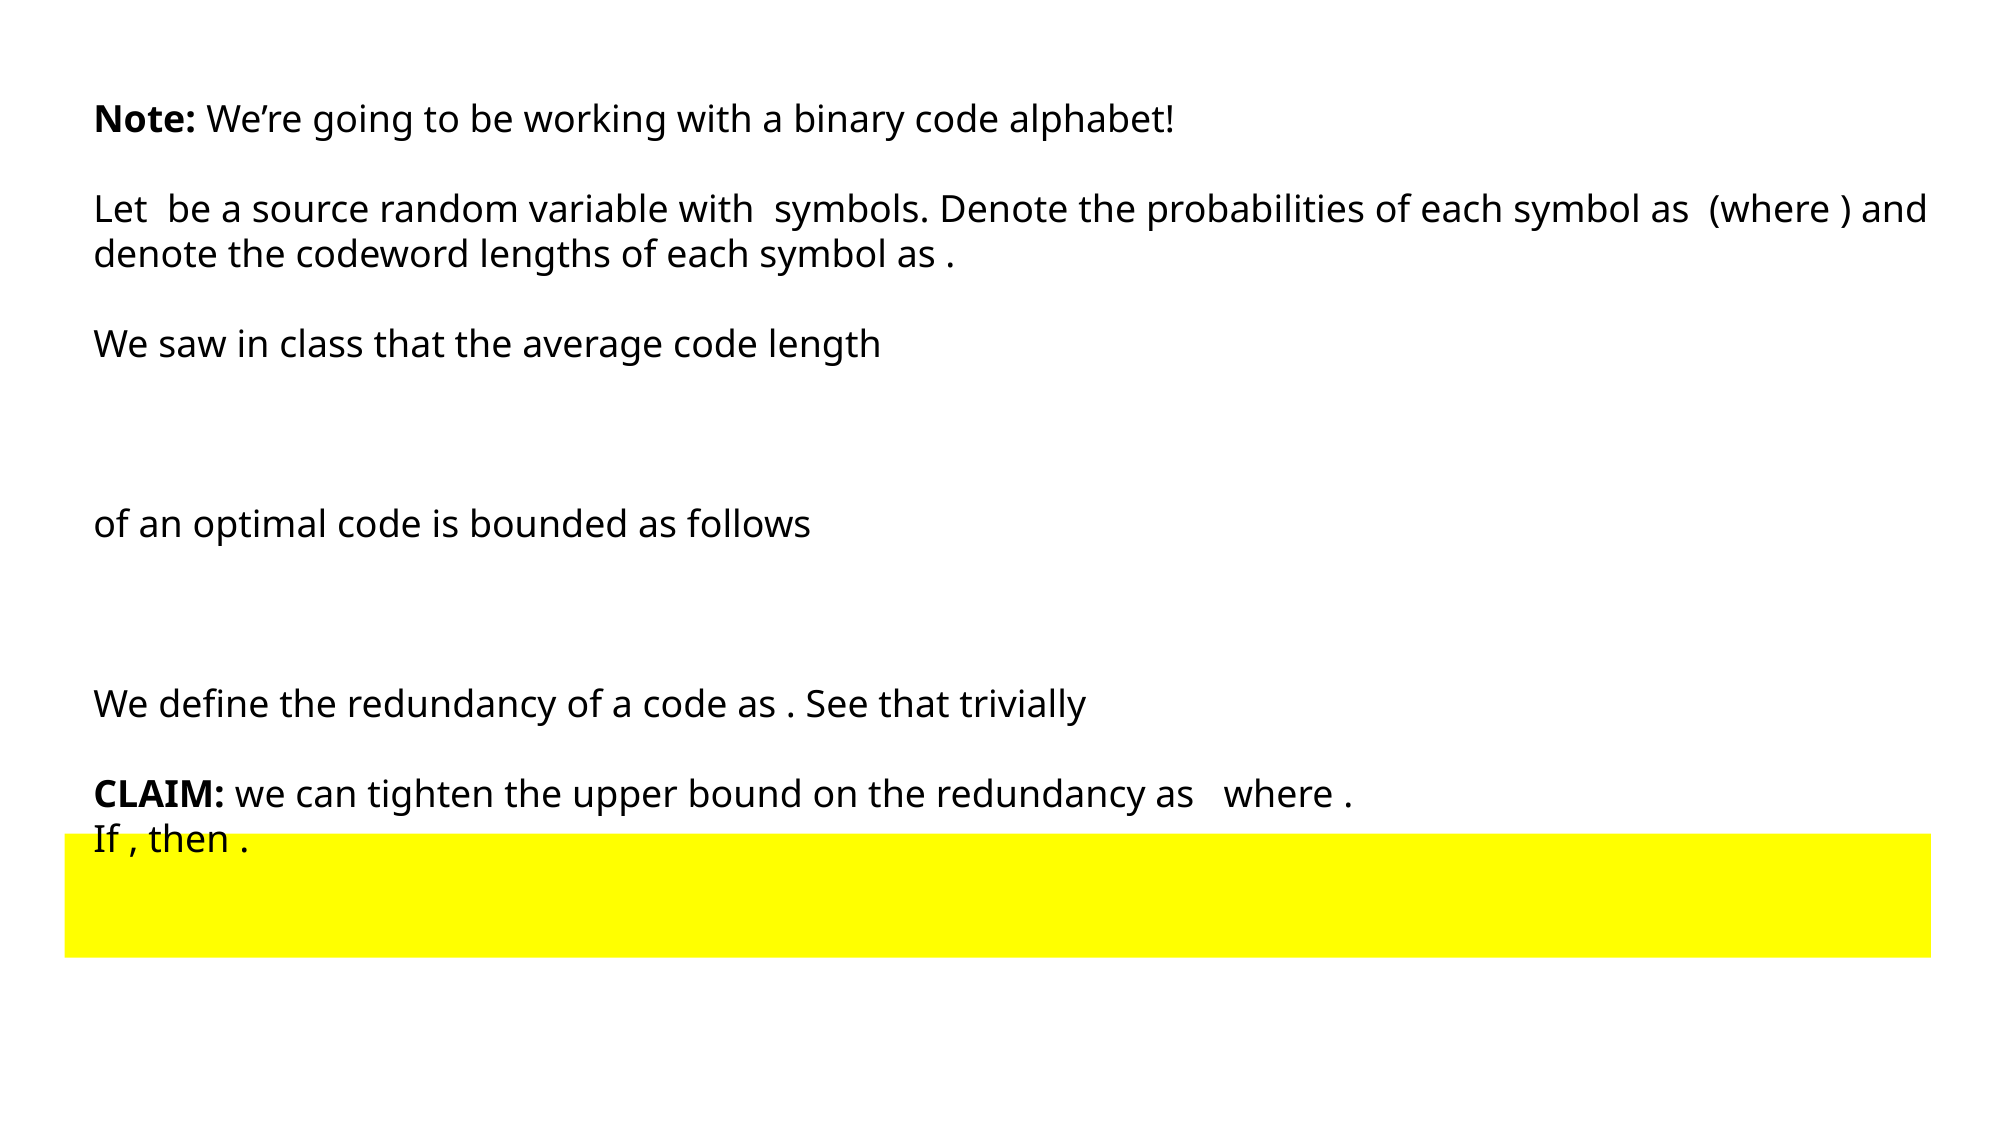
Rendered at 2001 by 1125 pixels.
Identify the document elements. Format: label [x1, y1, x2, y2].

text_box [63, 832, 1932, 959]
